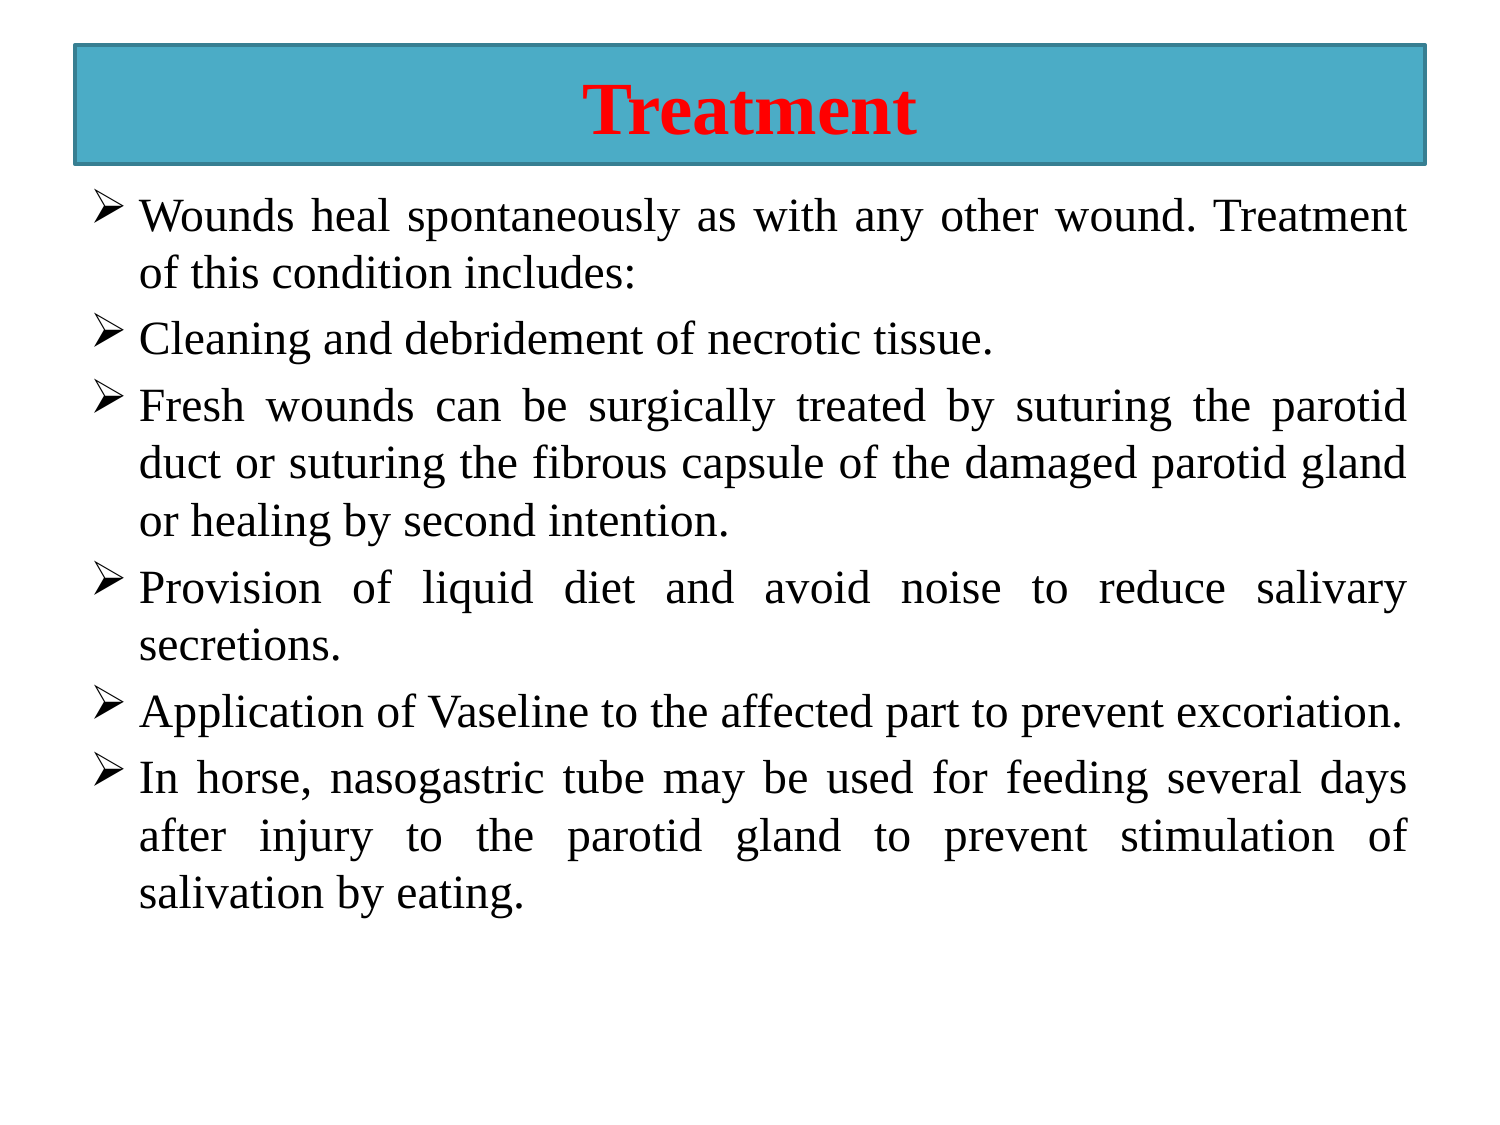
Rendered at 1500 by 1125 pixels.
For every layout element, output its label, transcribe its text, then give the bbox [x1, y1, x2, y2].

title Treatment [73, 43, 1427, 166]
list Wounds heal spontaneously as with any other wound. Treatment of this condition includes: Cleaning and debridement of necrotic tissue. Fresh wounds can be surgically treated by suturing the parotid duct or suturing the fibrous capsule of the damaged parotid gland or healing by second intention. Provision of liquid diet and avoid noise to reduce salivary secretions. Application of Vaseline to the affected part to prevent excoriation. In horse, nasogastric tube may be used for feeding several days after injury to the parotid gland to prevent stimulation of salivation by eating. [75, 175, 1425, 1005]
